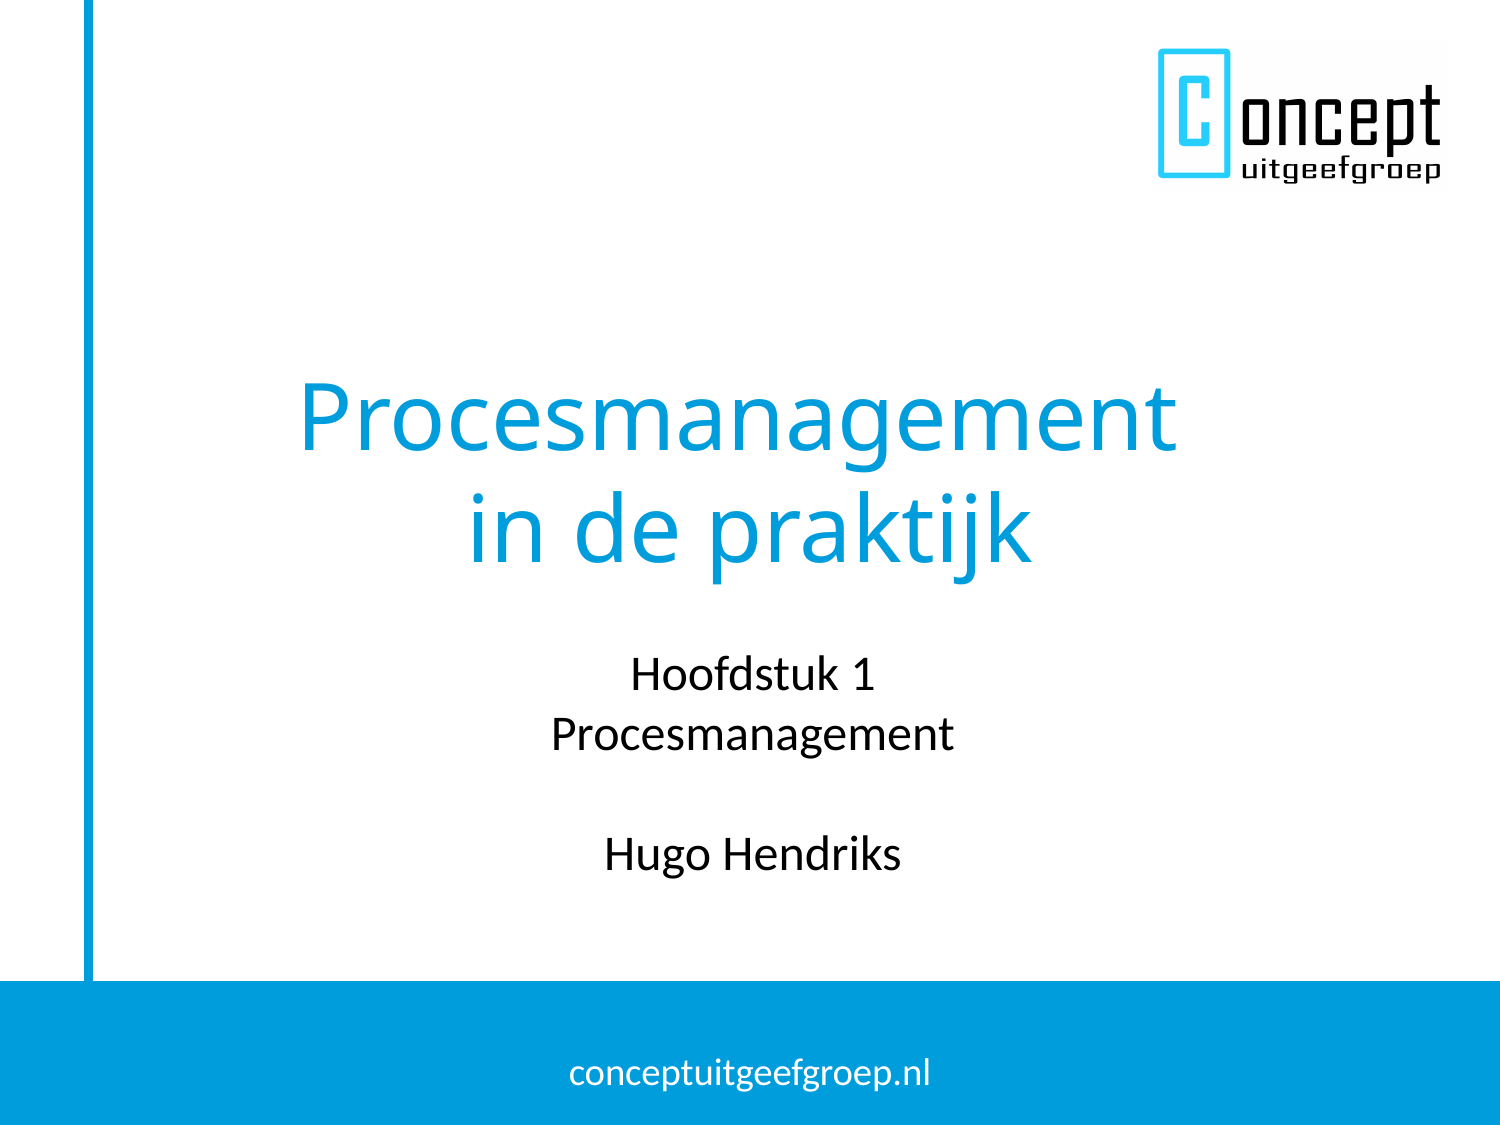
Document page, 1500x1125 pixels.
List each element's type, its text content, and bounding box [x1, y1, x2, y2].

text_box Procesmanagement in de praktijk [0, 349, 1500, 591]
text_box Hoofdstuk 1 Procesmanagement Hugo Hendriks [377, 633, 1128, 889]
picture [1151, 39, 1447, 193]
